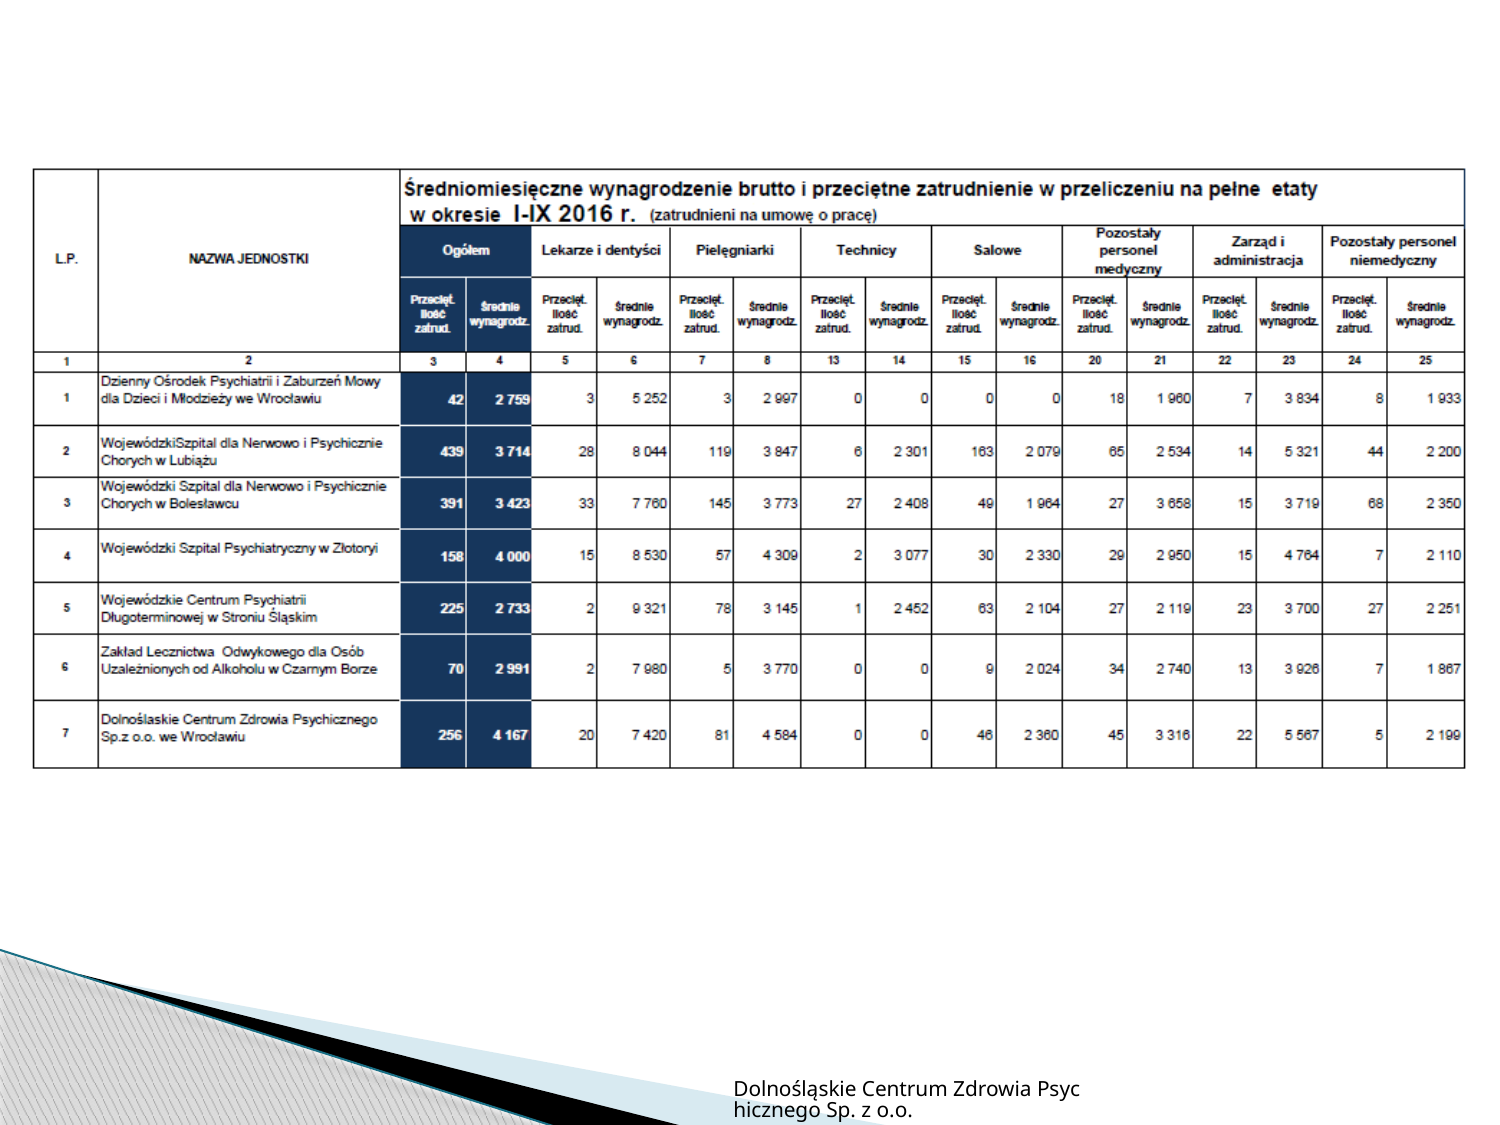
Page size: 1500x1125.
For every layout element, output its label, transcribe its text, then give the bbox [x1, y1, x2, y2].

footer Dolnośląskie Centrum Zdrowia Psychicznego Sp. z o.o. [718, 1051, 1105, 1112]
picture [23, 163, 1477, 779]
